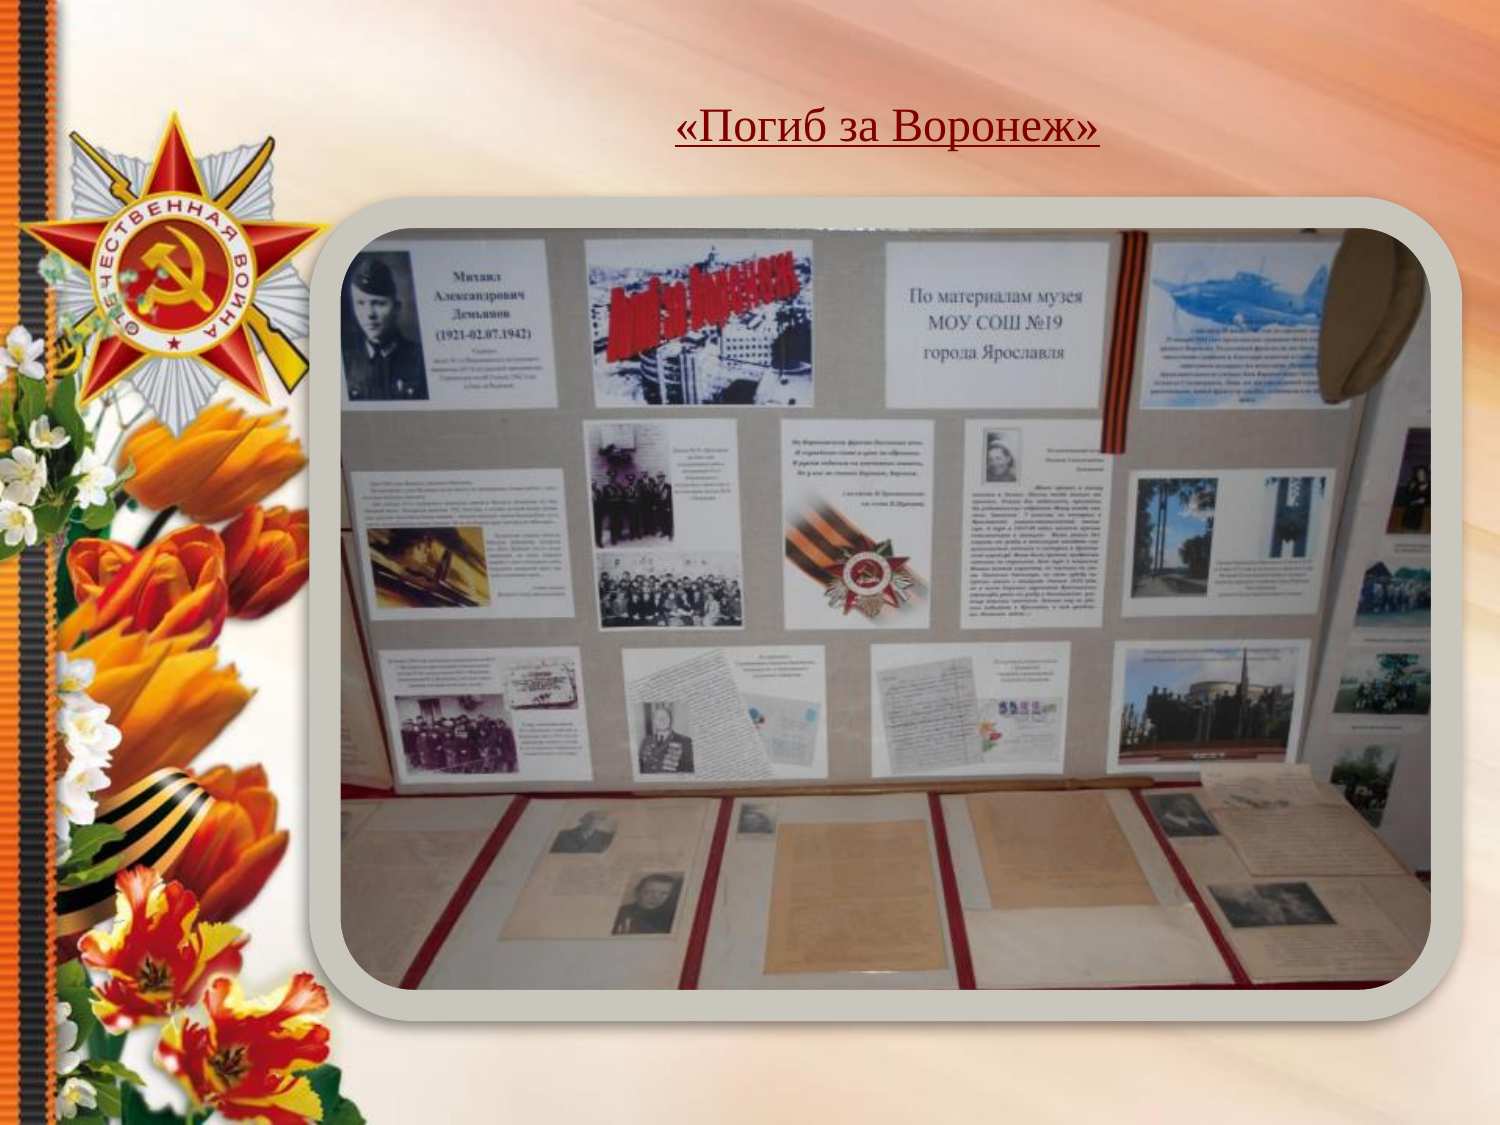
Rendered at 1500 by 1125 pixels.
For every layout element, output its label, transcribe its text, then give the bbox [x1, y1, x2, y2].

picture [0, 0, 1500, 1125]
title «Погиб за Воронеж» [324, 0, 1451, 198]
